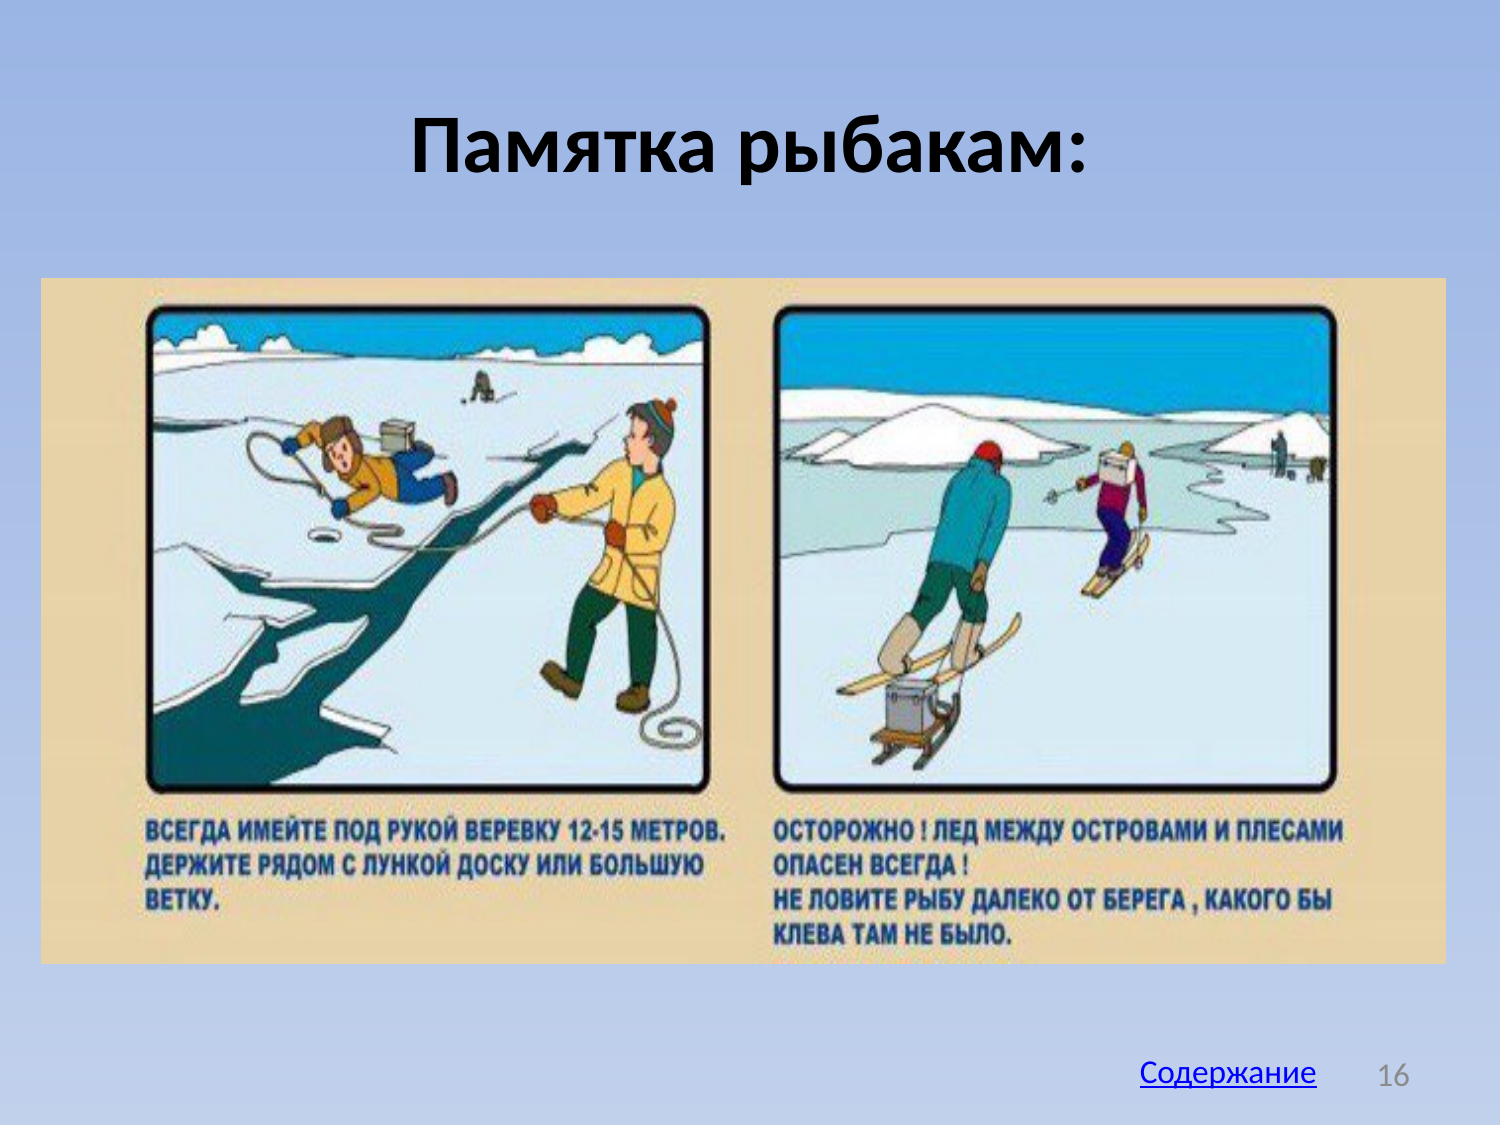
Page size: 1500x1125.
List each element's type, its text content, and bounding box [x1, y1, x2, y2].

title Памятка рыбакам: [75, 45, 1425, 233]
picture [41, 278, 1447, 965]
slide_number 16 [1074, 1042, 1425, 1103]
text_box Содержание [1125, 1042, 1372, 1098]
